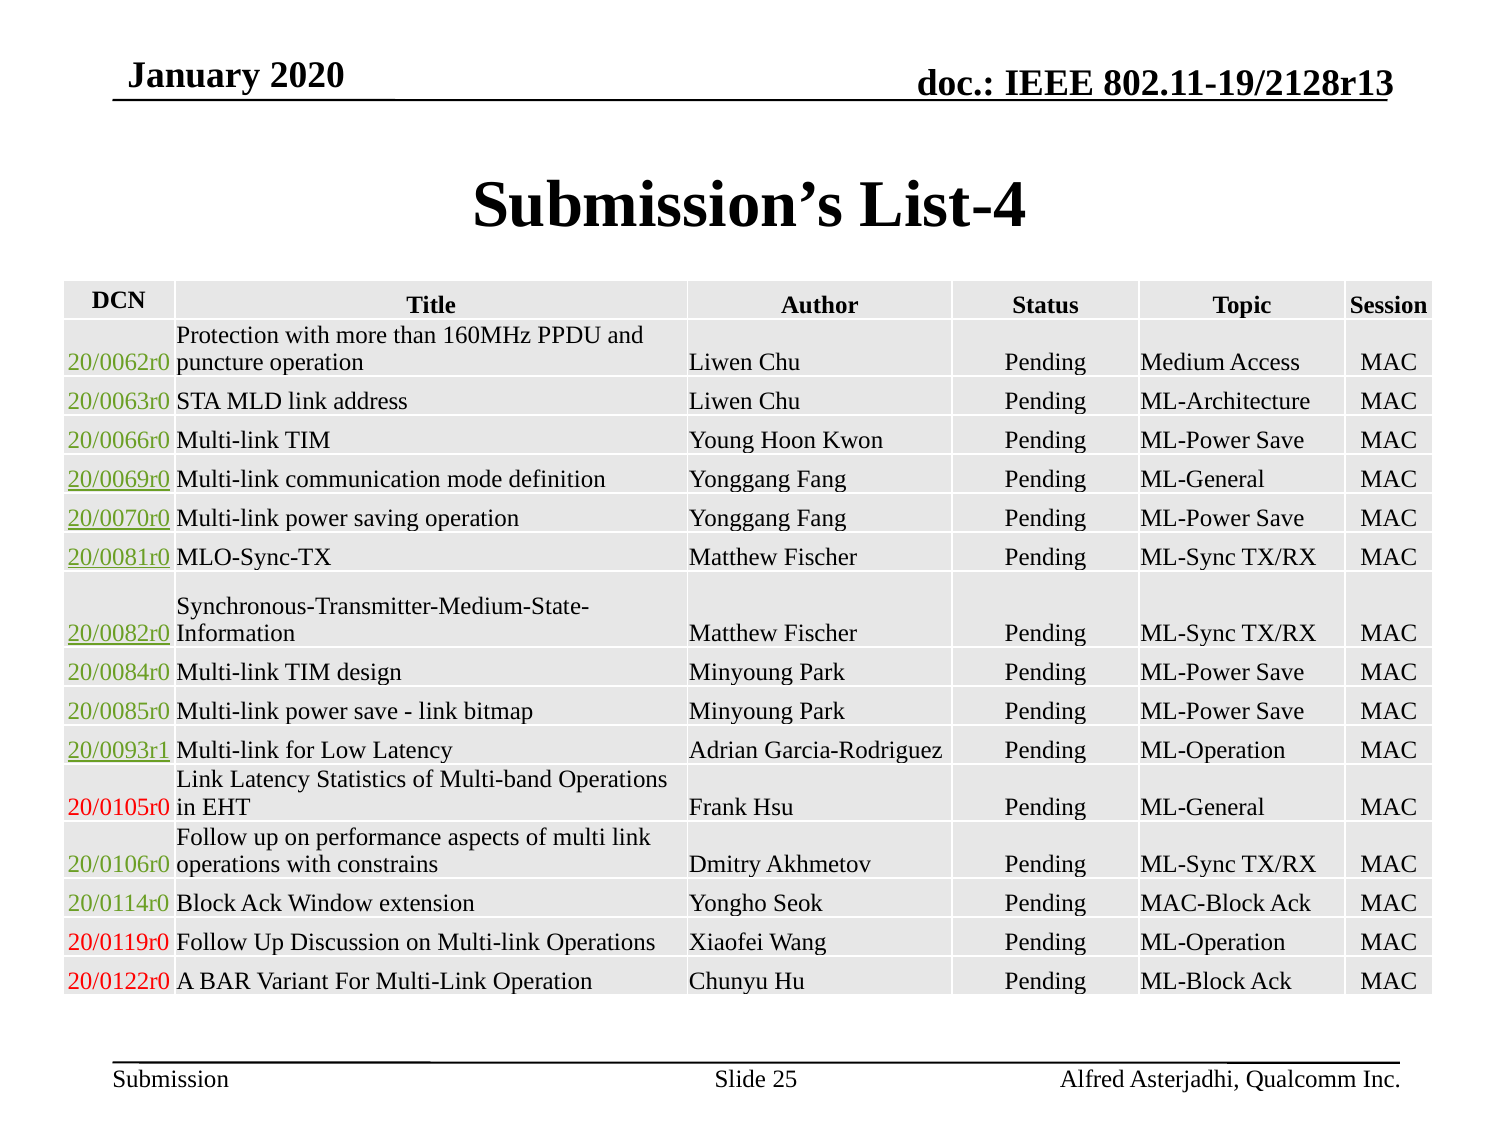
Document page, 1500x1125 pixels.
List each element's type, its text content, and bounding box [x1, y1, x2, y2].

table_cell Liwen Chu [688, 377, 951, 414]
table_cell Multi-link for Low Latency [176, 726, 687, 763]
table_cell ML-General [1140, 455, 1344, 492]
table_cell MAC-Block Ack [1140, 879, 1344, 916]
table_cell A BAR Variant For Multi-Link Operation [176, 957, 687, 994]
table_cell Adrian Garcia-Rodriguez [688, 726, 951, 763]
table_cell MAC [1346, 416, 1432, 453]
table_cell Xiaofei Wang [688, 918, 951, 955]
table_cell MAC [1346, 494, 1432, 531]
table_cell Synchronous-Transmitter-Medium-State-Information [176, 572, 687, 646]
table_cell Pending [953, 822, 1138, 877]
table_cell Pending [953, 918, 1138, 955]
table_cell 20/0062r0 [64, 320, 174, 375]
table_cell MAC [1346, 533, 1432, 570]
table_cell MAC [1346, 320, 1432, 375]
table_cell 20/0106r0 [64, 822, 174, 877]
table_cell MAC [1346, 455, 1432, 492]
table_cell ML-Block Ack [1140, 957, 1344, 994]
table_cell Yongho Seok [688, 879, 951, 916]
table_cell Dmitry Akhmetov [688, 822, 951, 877]
table_header Status [953, 281, 1138, 318]
table_cell MAC [1346, 572, 1432, 646]
table_cell 20/0081r0 [64, 533, 174, 570]
table_cell Medium Access [1140, 320, 1344, 375]
table_cell Pending [953, 957, 1138, 994]
table_cell Multi-link TIM design [176, 648, 687, 685]
table_cell ML-Operation [1140, 726, 1344, 763]
table_cell MAC [1346, 377, 1432, 414]
table_cell Liwen Chu [688, 320, 951, 375]
table_cell 20/0066r0 [64, 416, 174, 453]
table_cell ML-Power Save [1140, 687, 1344, 724]
footer Alfred Asterjadhi, Qualcomm Inc. [878, 1061, 1402, 1093]
table_cell Block Ack Window extension [176, 879, 687, 916]
title Submission’s List-4 [112, 112, 1388, 279]
table_cell Protection with more than 160MHz PPDU and puncture operation [176, 320, 687, 375]
table_cell ML-Sync TX/RX [1140, 572, 1344, 646]
table_cell Multi-link TIM [176, 416, 687, 453]
table_cell 20/0085r0 [64, 687, 174, 724]
table_cell Yonggang Fang [688, 455, 951, 492]
table_header Topic [1140, 281, 1344, 318]
text_box January 2020 [112, 42, 491, 88]
table_cell Pending [953, 726, 1138, 763]
table_cell Matthew Fischer [688, 572, 951, 646]
slide_number Slide 25 [712, 1061, 800, 1123]
table_cell ML-Power Save [1140, 648, 1344, 685]
table_cell MAC [1346, 687, 1432, 724]
table_cell Follow up on performance aspects of multi link operations with constrains [176, 822, 687, 877]
table_cell Multi-link communication mode definition [176, 455, 687, 492]
table_cell 20/0114r0 [64, 879, 174, 916]
table_cell Pending [953, 572, 1138, 646]
table_cell Pending [953, 533, 1138, 570]
table_cell Minyoung Park [688, 687, 951, 724]
table_cell Minyoung Park [688, 648, 951, 685]
table_header Session [1346, 281, 1432, 318]
table_header Author [688, 281, 951, 318]
table_cell MAC [1346, 726, 1432, 763]
table_cell ML-Operation [1140, 918, 1344, 955]
table_cell Pending [953, 879, 1138, 916]
table_cell ML-Sync TX/RX [1140, 533, 1344, 570]
table_cell ML-Power Save [1140, 416, 1344, 453]
table_cell MAC [1346, 648, 1432, 685]
table_cell ML-Sync TX/RX [1140, 822, 1344, 877]
table_header DCN [64, 281, 174, 318]
table_cell Follow Up Discussion on Multi-link Operations [176, 918, 687, 955]
table_cell Matthew Fischer [688, 533, 951, 570]
table_cell 20/0119r0 [64, 918, 174, 955]
table_cell Pending [953, 320, 1138, 375]
table_cell MAC [1346, 822, 1432, 877]
table_cell 20/0063r0 [64, 377, 174, 414]
table_cell Multi-link power save - link bitmap [176, 687, 687, 724]
table_cell MAC [1346, 918, 1432, 955]
table_cell Pending [953, 765, 1138, 820]
table_cell Pending [953, 494, 1138, 531]
table_cell MAC [1346, 957, 1432, 994]
table_cell MAC [1346, 879, 1432, 916]
table_cell 20/0070r0 [64, 494, 174, 531]
table_header Title [176, 281, 687, 318]
table_cell 20/0069r0 [64, 455, 174, 492]
table_cell Chunyu Hu [688, 957, 951, 994]
table_cell Link Latency Statistics of Multi-band Operations in EHT [176, 765, 687, 820]
table_cell ML-Power Save [1140, 494, 1344, 531]
table_cell 20/0105r0 [64, 765, 174, 820]
table_cell Multi-link power saving operation [176, 494, 687, 531]
table_cell Young Hoon Kwon [688, 416, 951, 453]
table_cell 20/0093r1 [64, 726, 174, 763]
table_cell Yonggang Fang [688, 494, 951, 531]
table_cell 20/0122r0 [64, 957, 174, 994]
table_cell Pending [953, 416, 1138, 453]
table_cell STA MLD link address [176, 377, 687, 414]
table_cell 20/0084r0 [64, 648, 174, 685]
table_cell Pending [953, 648, 1138, 685]
table_cell 20/0082r0 [64, 572, 174, 646]
table_cell Pending [953, 455, 1138, 492]
table_cell MAC [1346, 765, 1432, 820]
table_cell Pending [953, 687, 1138, 724]
table_cell Pending [953, 377, 1138, 414]
table_cell MLO-Sync-TX [176, 533, 687, 570]
table_cell ML-Architecture [1140, 377, 1344, 414]
table_cell Frank Hsu [688, 765, 951, 820]
table_cell ML-General [1140, 765, 1344, 820]
